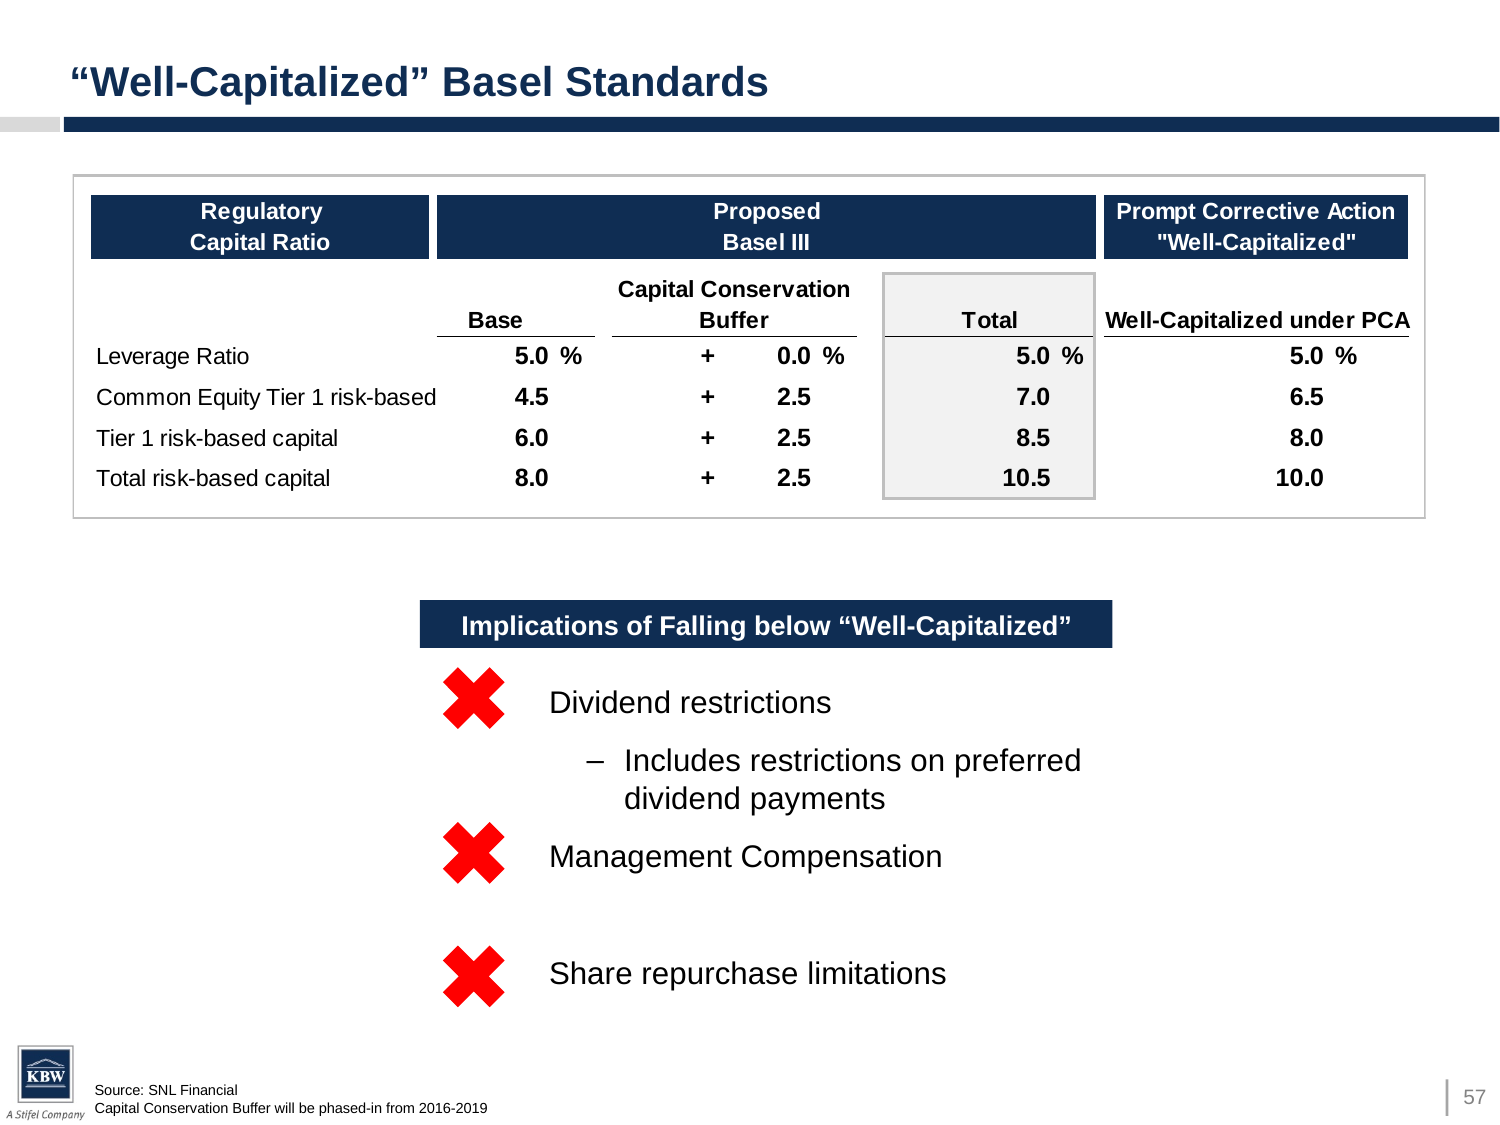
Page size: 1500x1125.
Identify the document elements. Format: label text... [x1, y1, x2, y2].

picture [0, 1038, 90, 1125]
picture [72, 174, 1428, 521]
list Dividend restrictions Includes restrictions on preferred dividend payments Management Compensation Share repurchase limitations [459, 675, 1120, 1050]
text_box [440, 665, 507, 732]
text_box [440, 819, 507, 886]
title “Well-Capitalized” Basel Standards [54, 37, 1405, 113]
list Source: SNL Financial Capital Conservation Buffer will be phased-in from 2016-2019 [79, 1072, 1440, 1124]
text_box [440, 943, 507, 1010]
text_box Implications of Falling below “Well-Capitalized” [419, 600, 1113, 648]
slide_number 57 [1440, 1066, 1500, 1125]
